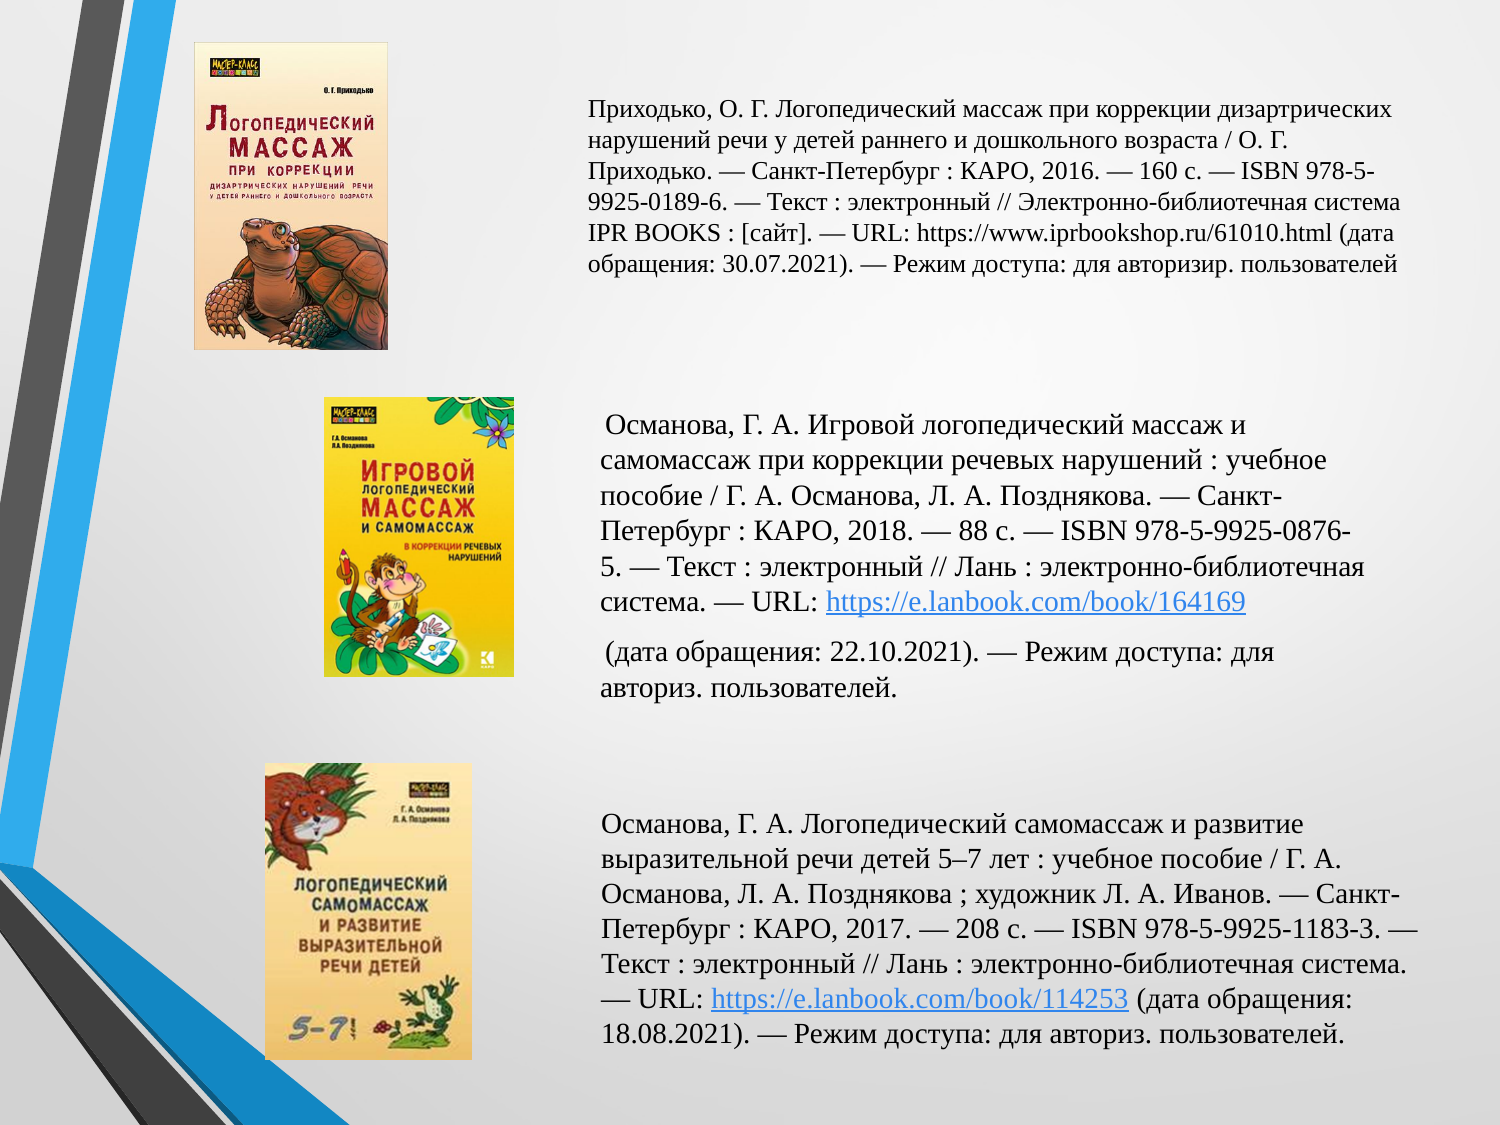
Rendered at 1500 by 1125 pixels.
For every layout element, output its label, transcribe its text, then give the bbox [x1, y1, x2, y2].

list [194, 42, 388, 351]
text_box Османова, Г. А. Логопедический самомассаж и развитие выразительной речи детей 5–7 лет : учебное пособие / Г. А. Османова, Л. А. Позднякова ; художник Л. А. Иванов. — Санкт-Петербург : КАРО, 2017. — 208 с. — ISBN 978-5-9925-1183-3. — Текст : электронный // Лань : электронно-библиотечная система. — URL: https://e.lanbook.com/book/114253 (дата обращения: 18.08.2021). — Режим доступа: для авториз. пользователей. [585, 795, 1459, 1059]
text_box Османова, Г. А. Игровой логопедический массаж и самомассаж при коррекции речевых нарушений : учебное пособие / Г. А. Османова, Л. А. Позднякова. — Санкт-Петербург : КАРО, 2018. — 88 с. — ISBN 978-5-9925-0876-5. — Текст : электронный // Лань : электронно-библиотечная система. — URL: https://e.lanbook.com/book/164169 (дата обращения: 22.10.2021). — Режим доступа: для авториз. пользователей. [537, 397, 1385, 717]
list Приходько, О. Г. Логопедический массаж при коррекции дизартрических нарушений речи у детей раннего и дошкольного возраста / О. Г. Приходько. — Санкт-Петербург : КАРО, 2016. — 160 c. — ISBN 978-5-9925-0189-6. — Текст : электронный // Электронно-библиотечная система IPR BOOKS : [сайт]. — URL: https://www.iprbookshop.ru/61010.html (дата обращения: 30.07.2021). — Режим доступа: для авторизир. пользователей [572, 72, 1418, 297]
picture [324, 396, 514, 677]
picture [265, 763, 472, 1060]
